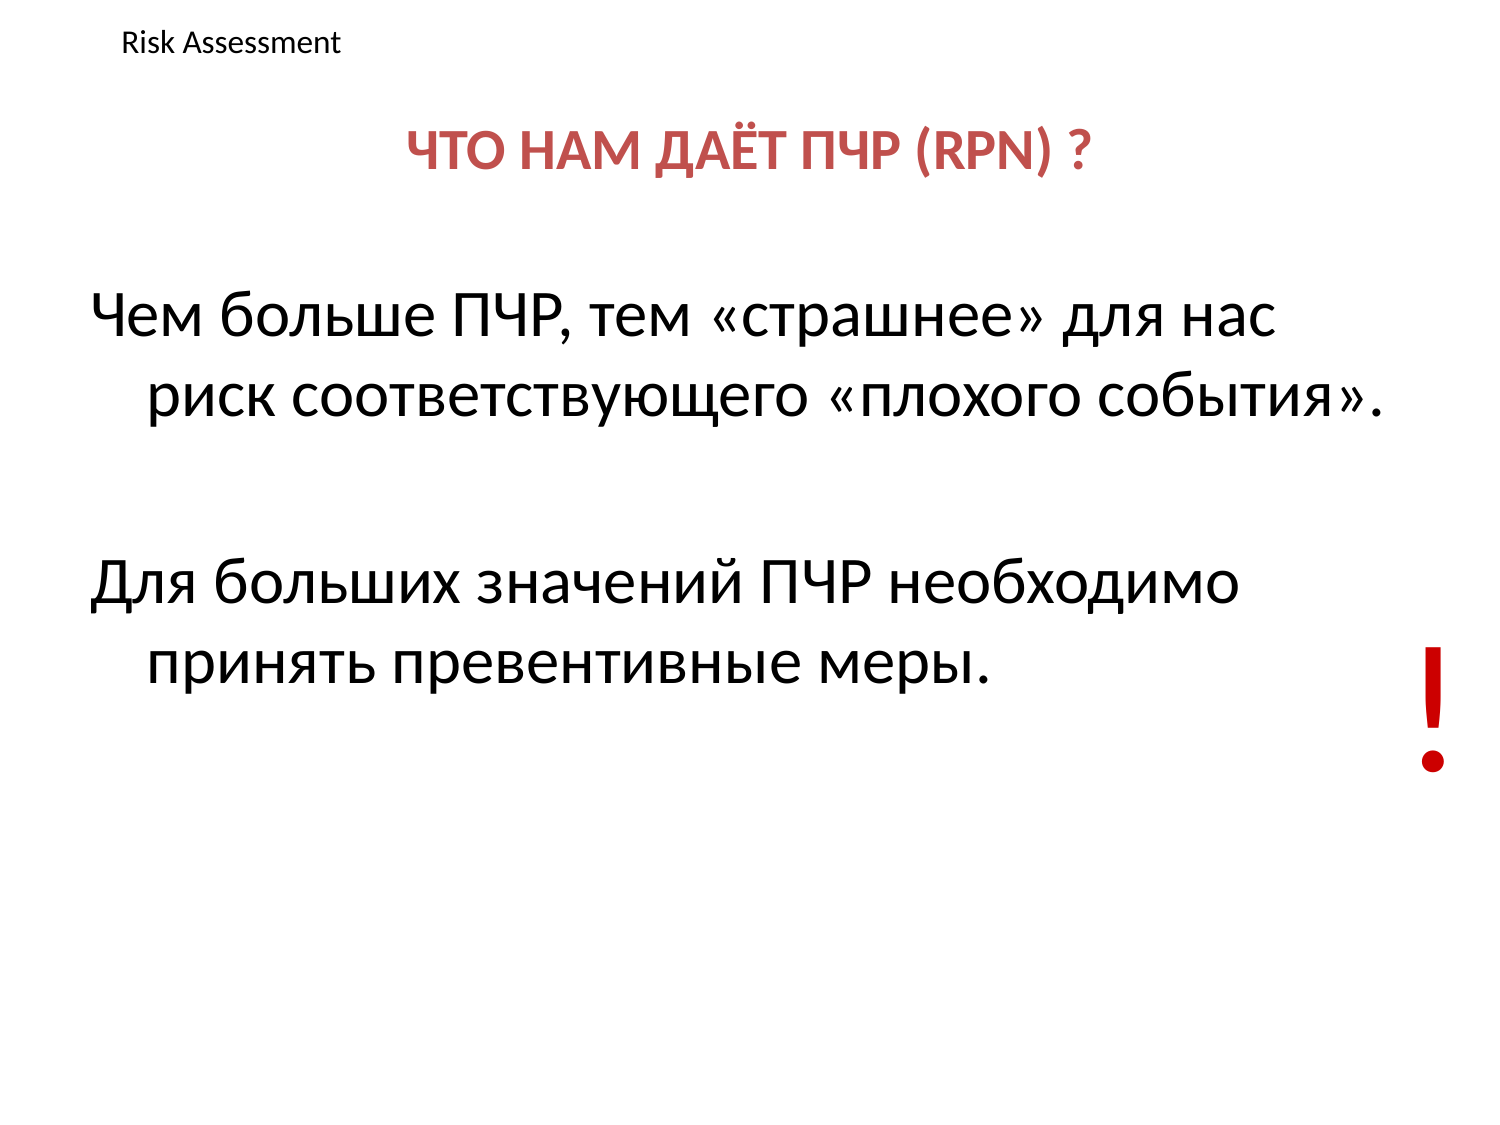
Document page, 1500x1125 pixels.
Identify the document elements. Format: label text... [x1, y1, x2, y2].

list Чем больше ПЧР, тем «страшнее» для нас риск соответствующего «плохого события». Для больших значений ПЧР необходимо принять превентивные меры. [75, 262, 1425, 805]
text_box Risk Assessment [106, 13, 357, 68]
text_box ! [1389, 580, 1479, 816]
title ЧТО НАМ ДАЁТ ПЧР (RPN) ? [75, 86, 1425, 206]
